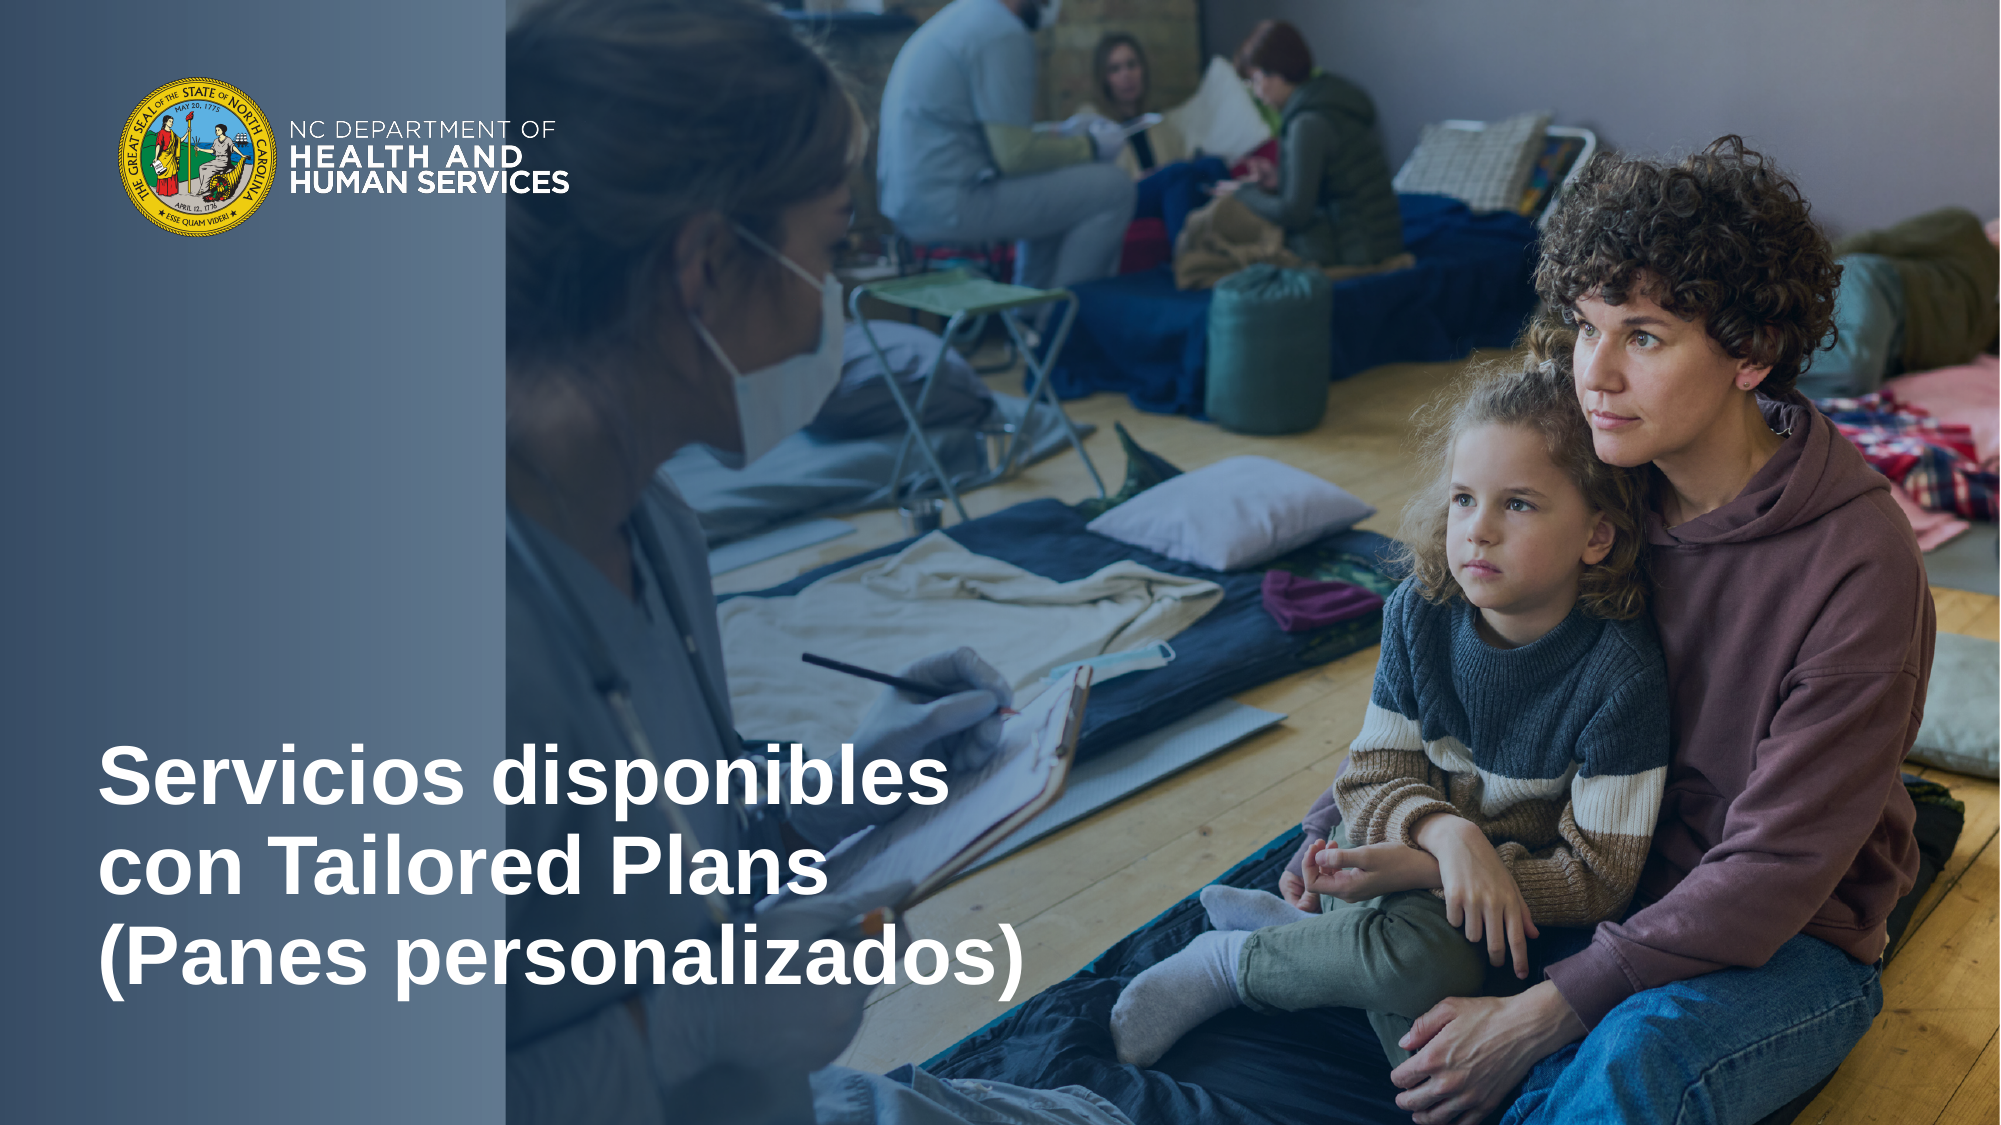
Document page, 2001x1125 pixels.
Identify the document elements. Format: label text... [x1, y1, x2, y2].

title Servicios disponibles con Tailored Plans (Panes personalizados) [82, 729, 505, 1007]
text_box [0, 0, 505, 1125]
picture [118, 0, 2000, 1125]
